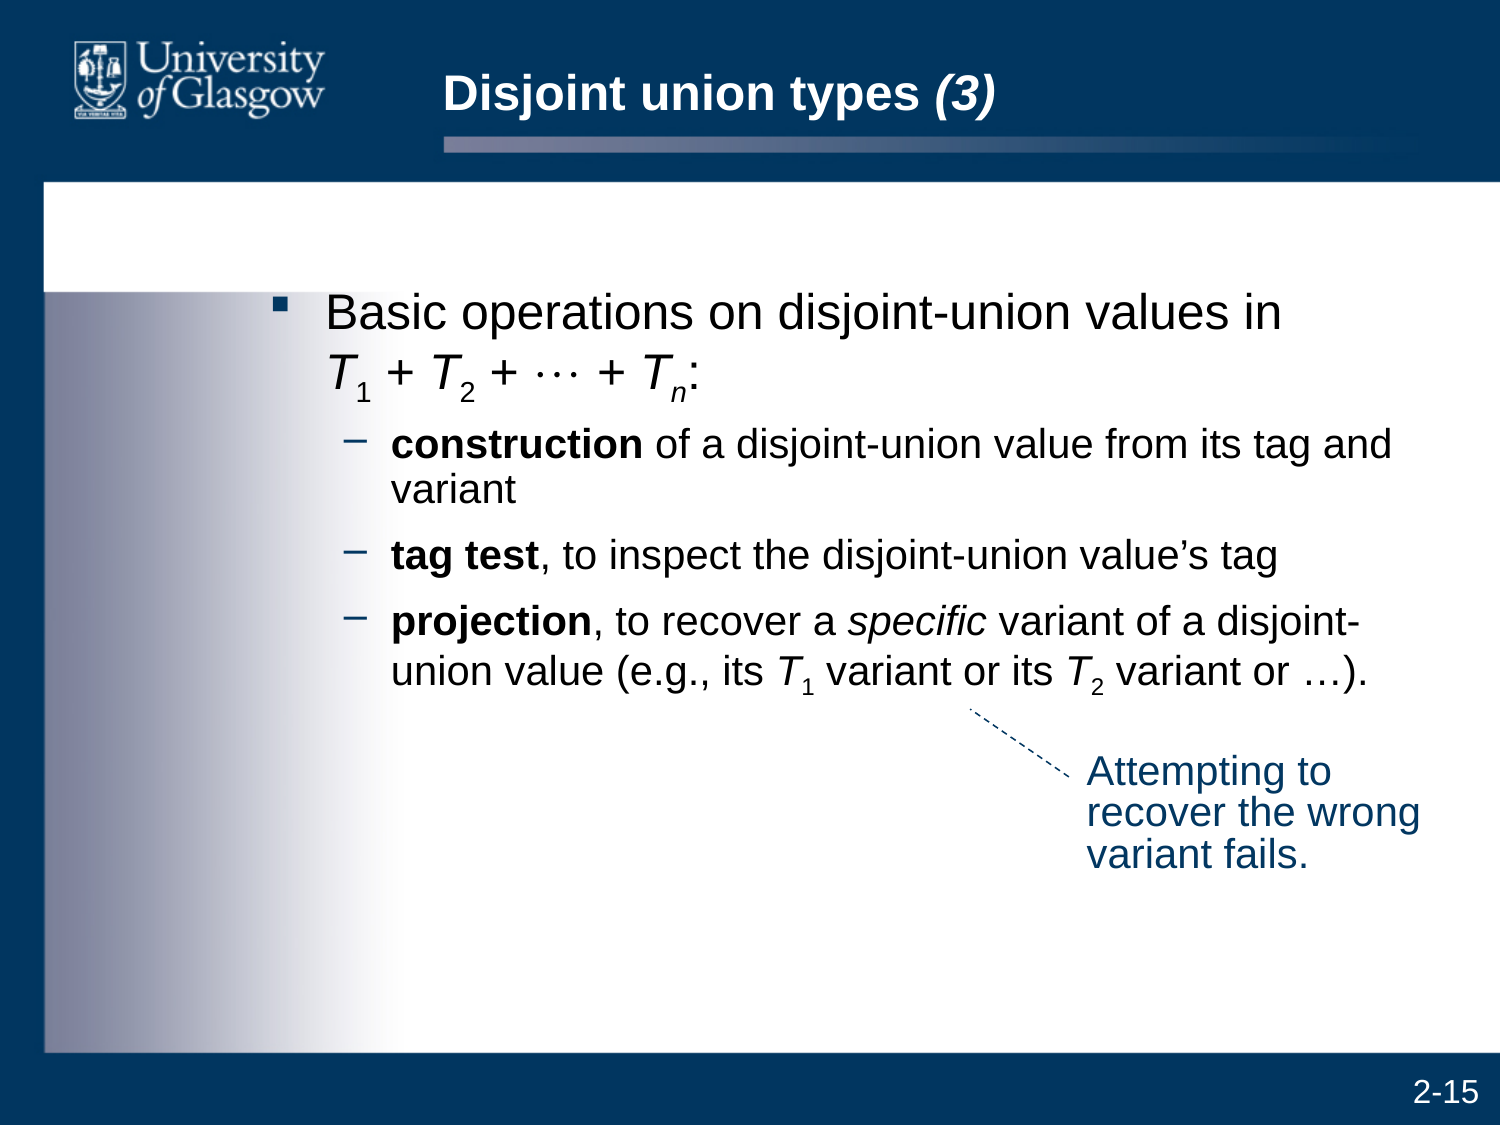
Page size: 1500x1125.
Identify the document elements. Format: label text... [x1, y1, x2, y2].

text_box Attempting to recover the wrong variant fails. [1081, 752, 1441, 887]
picture [0, 0, 1500, 1125]
title Disjoint union types (3) [427, 30, 1436, 150]
list Basic operations on disjoint-union values in T1 + T2 +  + Tn: construction of a disjoint-union value from its tag and variant tag test, to inspect the disjoint-union value’s tag projection, to recover a specific variant of a disjoint-union value (e.g., its T1 variant or its T2 variant or …). [253, 278, 1435, 1038]
